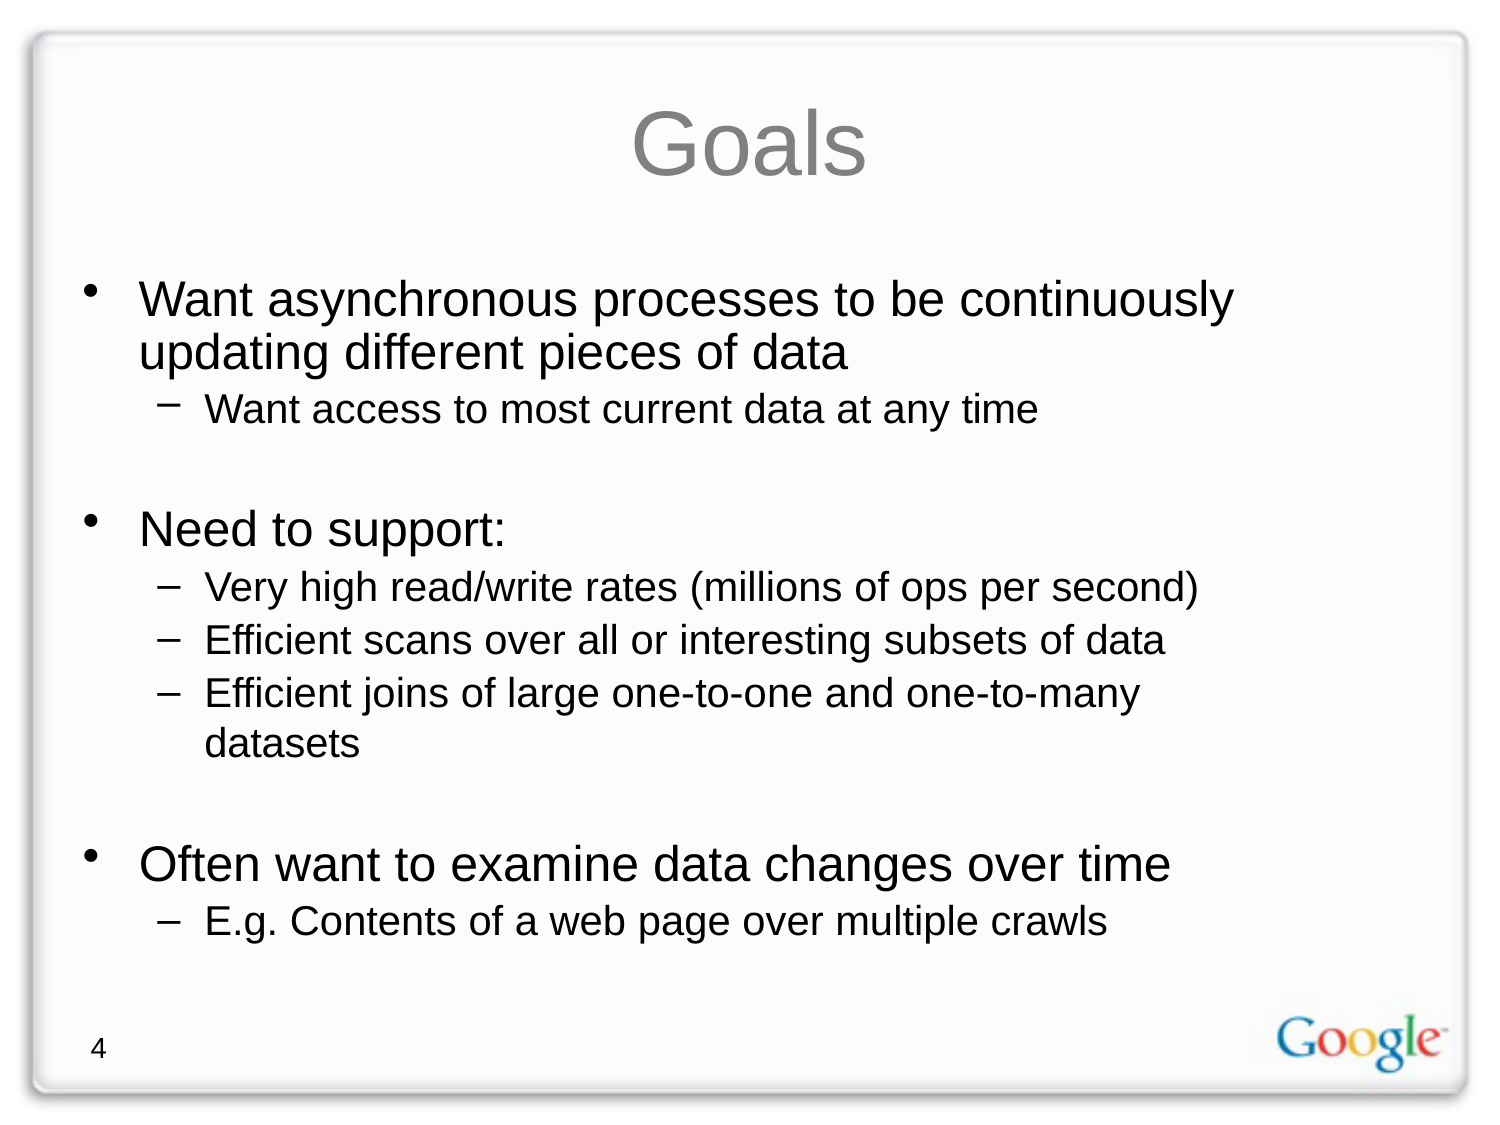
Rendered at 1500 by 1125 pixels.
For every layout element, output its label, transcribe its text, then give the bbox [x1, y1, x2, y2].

text_box Want asynchronous processes to be continuously updating different pieces of data Want access to most current data at any time Need to support: Very high read/write rates (millions of ops per second) Efficient scans over all or interesting subsets of data Efficient joins of large one-to-one and one-to-many datasets Often want to examine data changes over time E.g. Contents of a web page over multiple crawls [80, 263, 1311, 944]
slide_number 4 [68, 1029, 116, 1125]
picture [17, 24, 1478, 1113]
title Goals [122, 82, 1378, 273]
